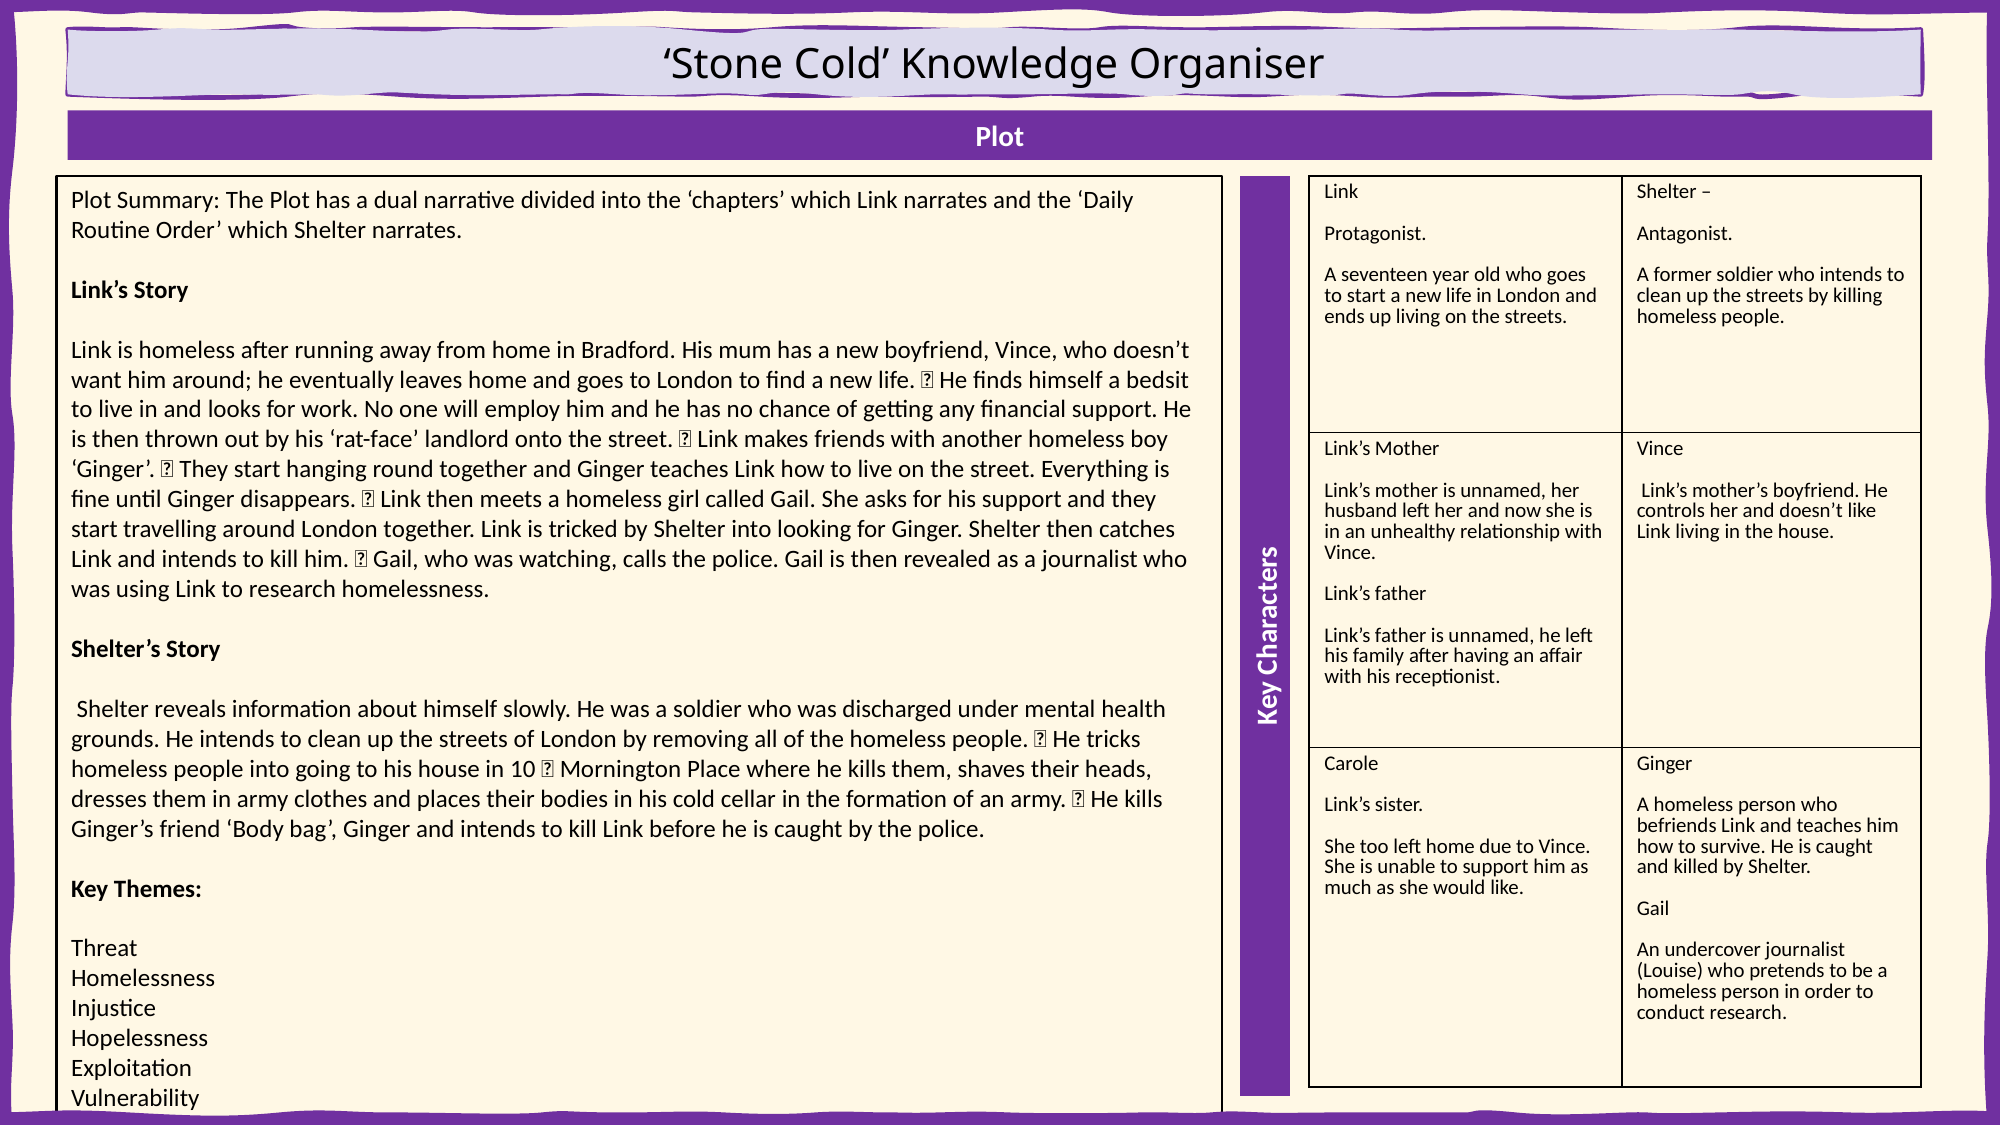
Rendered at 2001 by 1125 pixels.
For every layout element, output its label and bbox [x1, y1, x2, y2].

text_box [0, 0, 2000, 1125]
